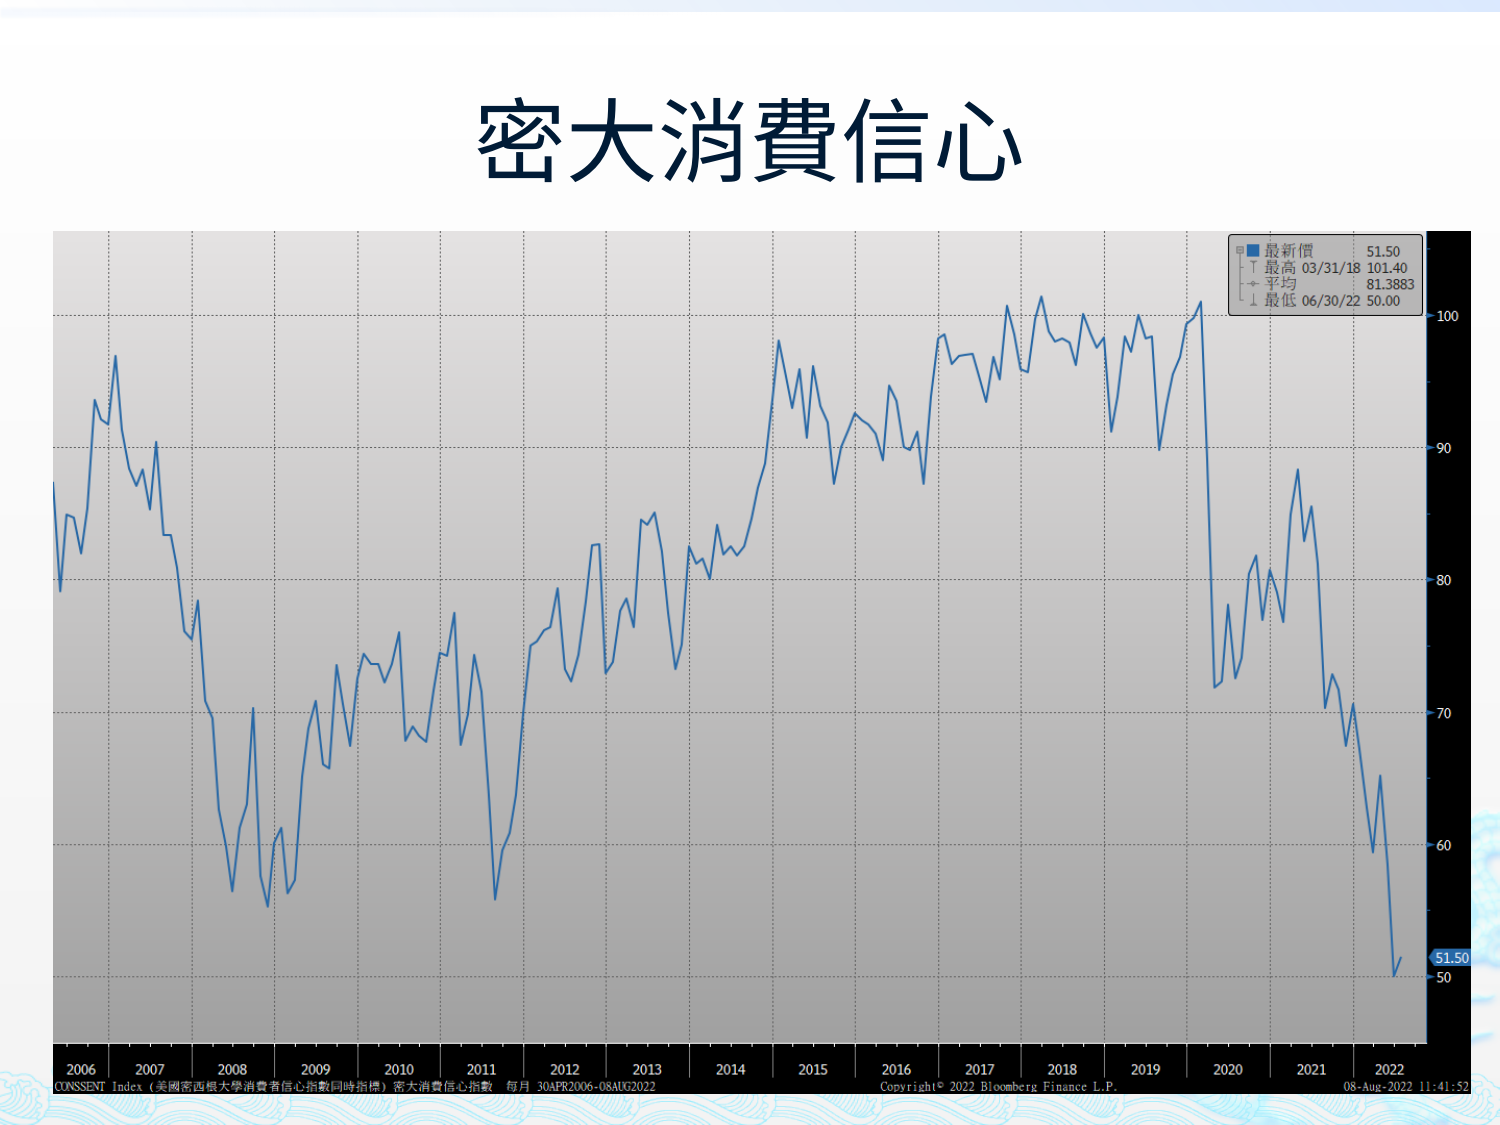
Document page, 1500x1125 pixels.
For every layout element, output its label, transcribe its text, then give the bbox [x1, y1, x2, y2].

title 密大消費信心 [75, 45, 1425, 231]
picture [52, 231, 1472, 1095]
